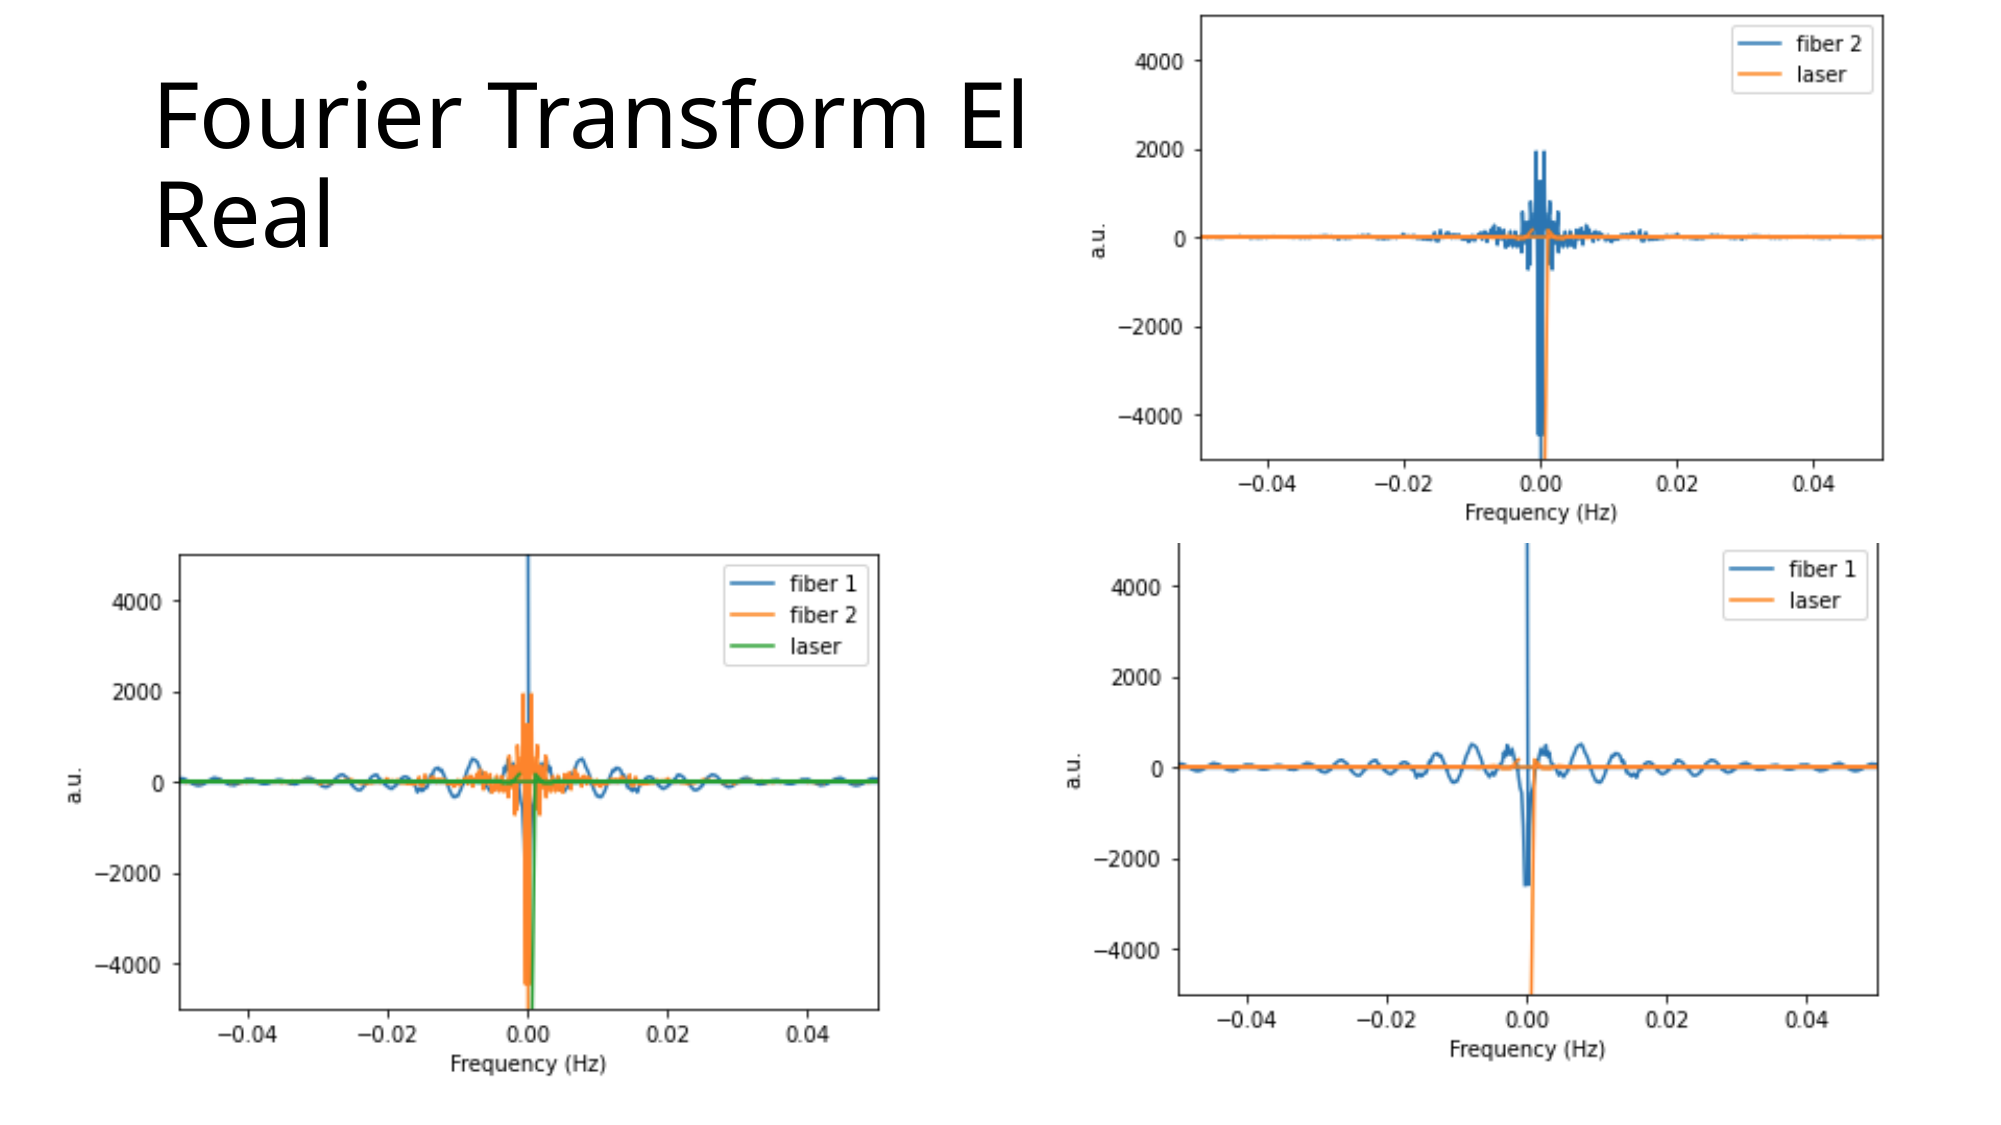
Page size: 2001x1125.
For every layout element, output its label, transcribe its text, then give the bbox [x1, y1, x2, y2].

picture [999, 0, 1918, 1096]
title Fourier Transform El Real [137, 59, 1046, 278]
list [26, 542, 899, 1096]
